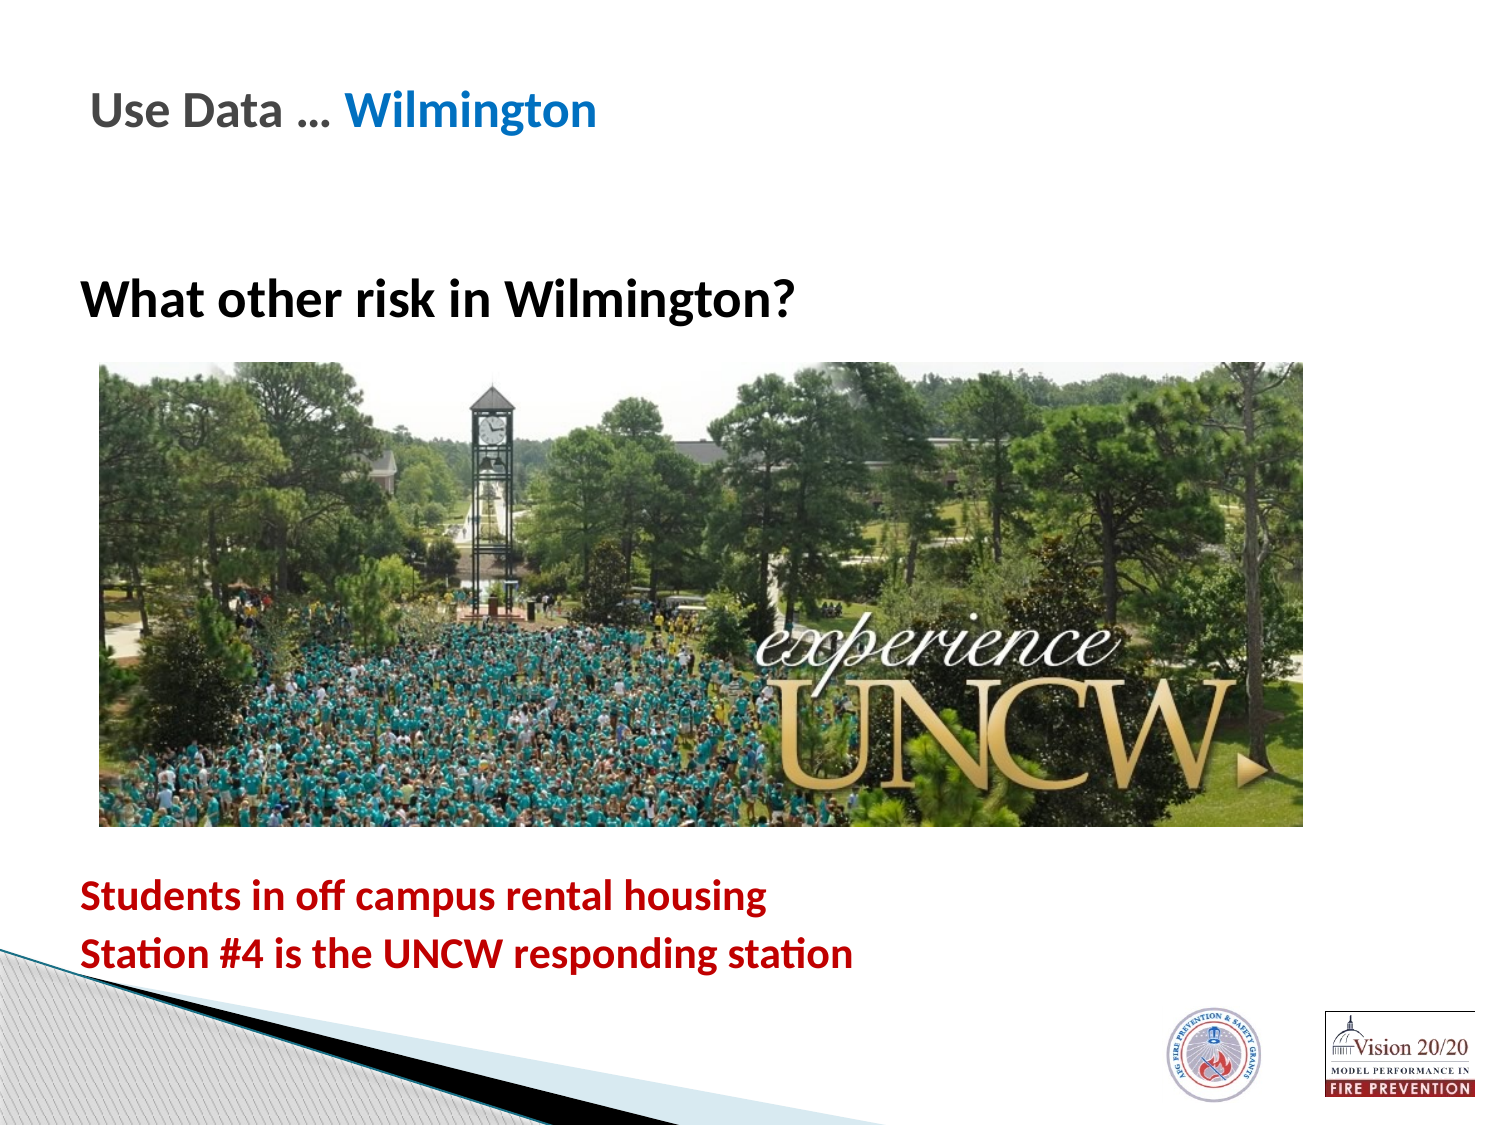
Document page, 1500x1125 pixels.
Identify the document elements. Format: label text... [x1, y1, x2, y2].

picture [1162, 1005, 1263, 1103]
picture [1324, 1011, 1476, 1097]
title Use Data … Wilmington [75, 4, 1425, 193]
list What other risk in Wilmington? Students in off campus rental housing Station #4 is the UNCW responding station [49, 255, 1476, 1094]
picture [99, 362, 1303, 827]
